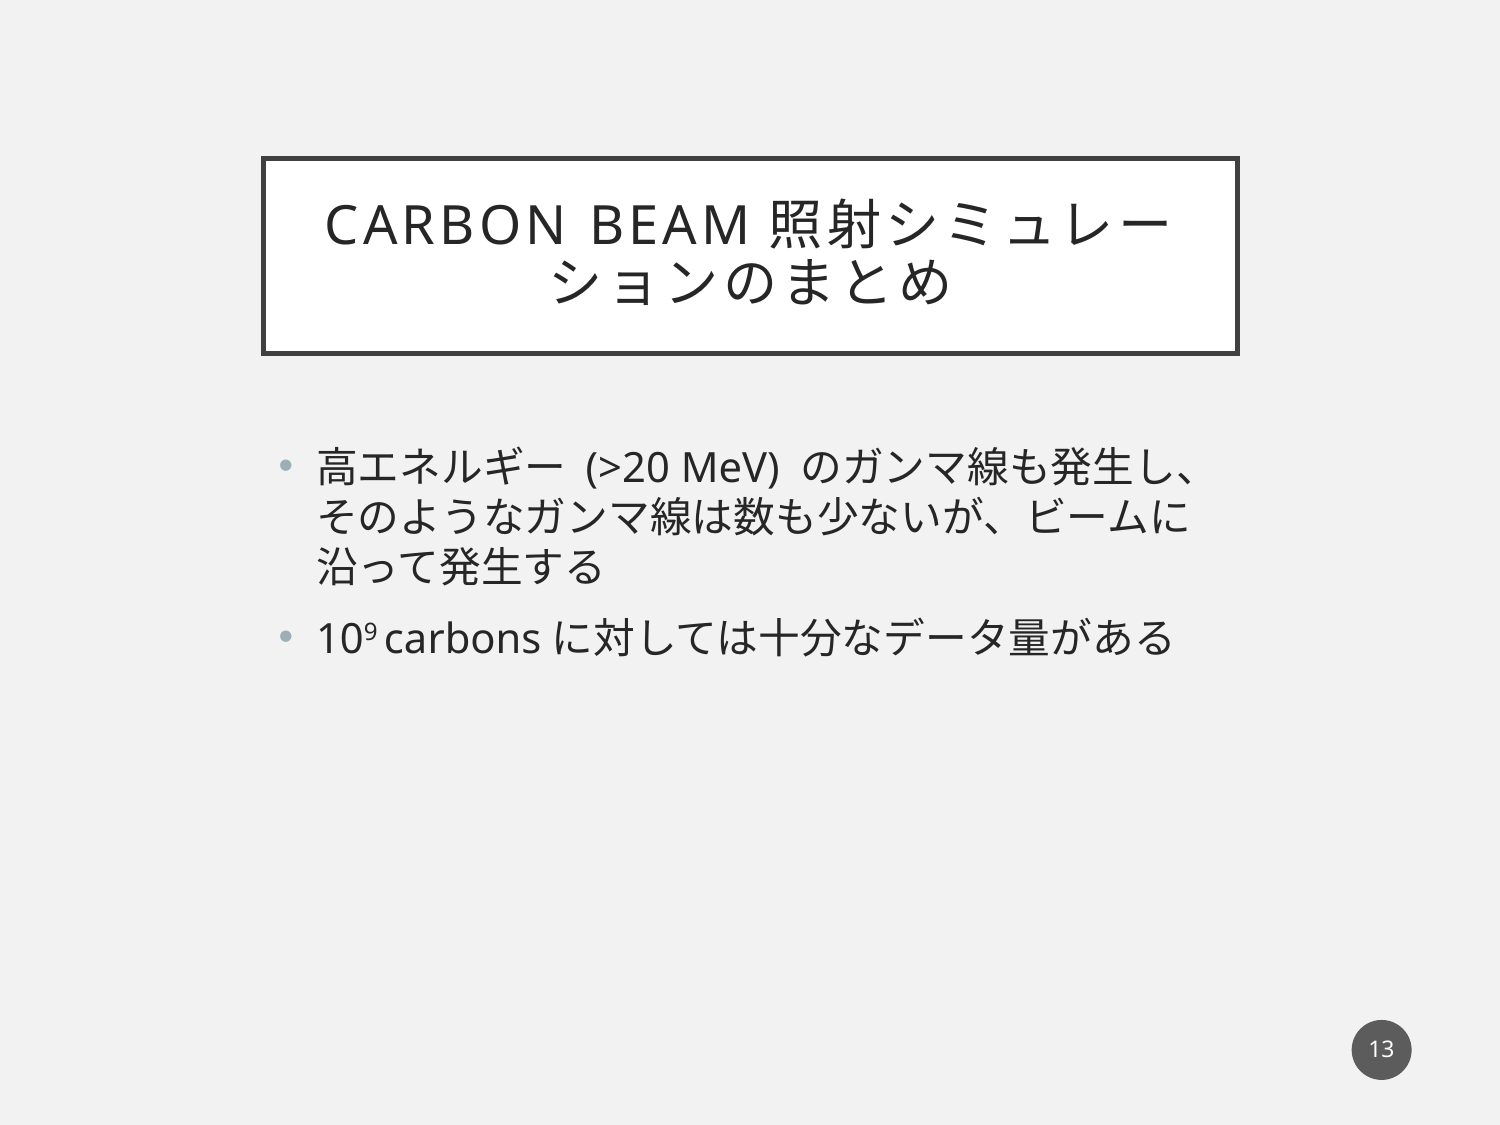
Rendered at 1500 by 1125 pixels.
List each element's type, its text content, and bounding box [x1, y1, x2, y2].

slide_number 13 [1351, 1019, 1412, 1080]
title Carbon beam照射シミュレーションのまとめ [261, 156, 1240, 356]
list 高エネルギー (>20 MeV) のガンマ線も発生し、そのようなガンマ線は数も少ないが、ビームに沿って発生する 109 carbonsに対しては十分なデータ量がある [263, 432, 1238, 942]
